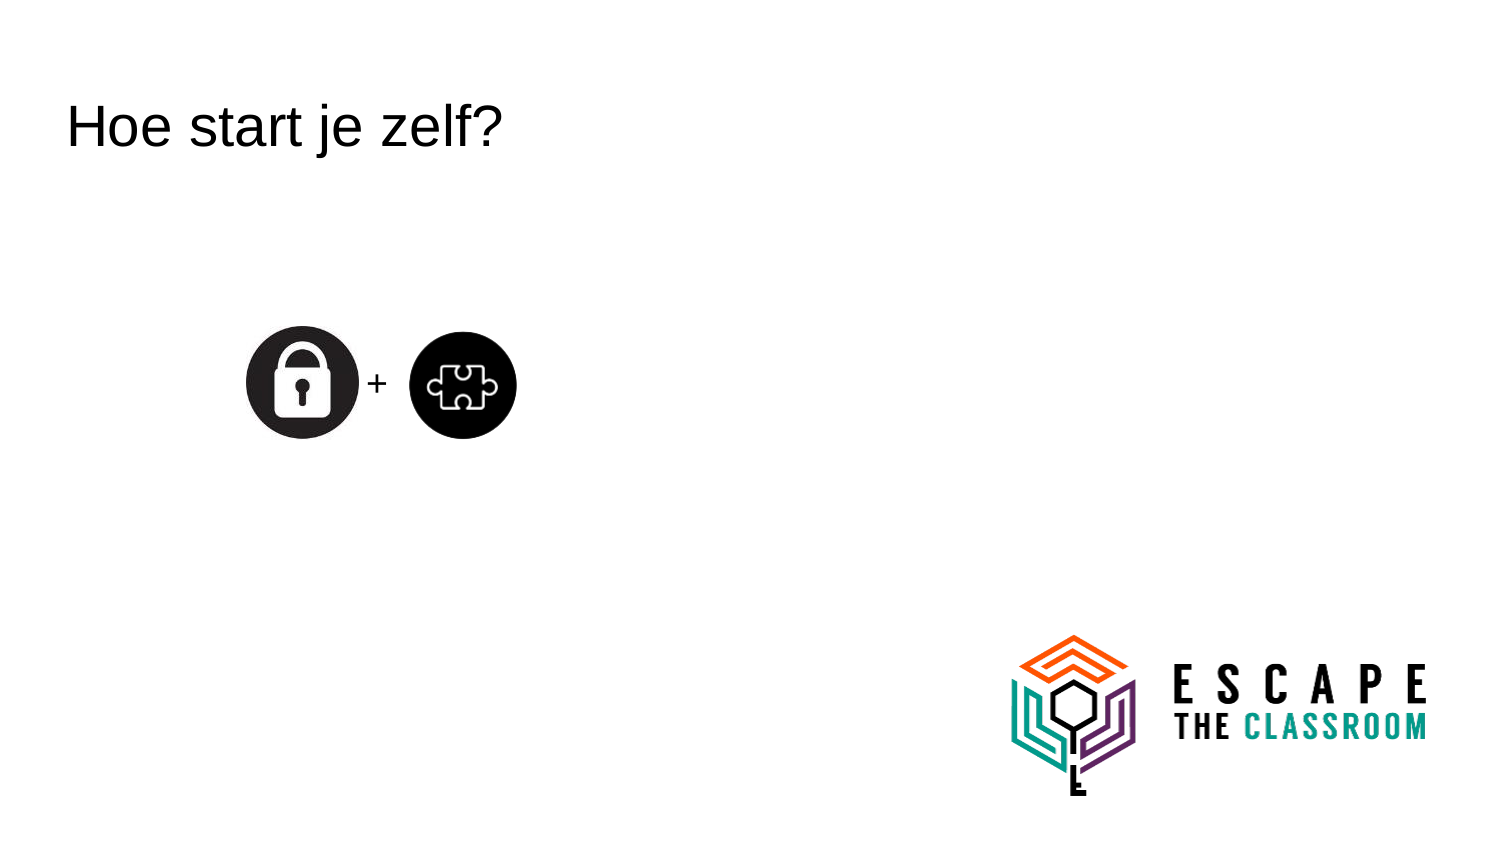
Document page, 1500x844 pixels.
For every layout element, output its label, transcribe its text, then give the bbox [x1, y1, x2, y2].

picture [393, 319, 522, 447]
picture [919, 527, 1500, 844]
title Hoe start je zelf? [51, 72, 1449, 167]
list + [51, 189, 1449, 750]
picture [245, 325, 359, 441]
